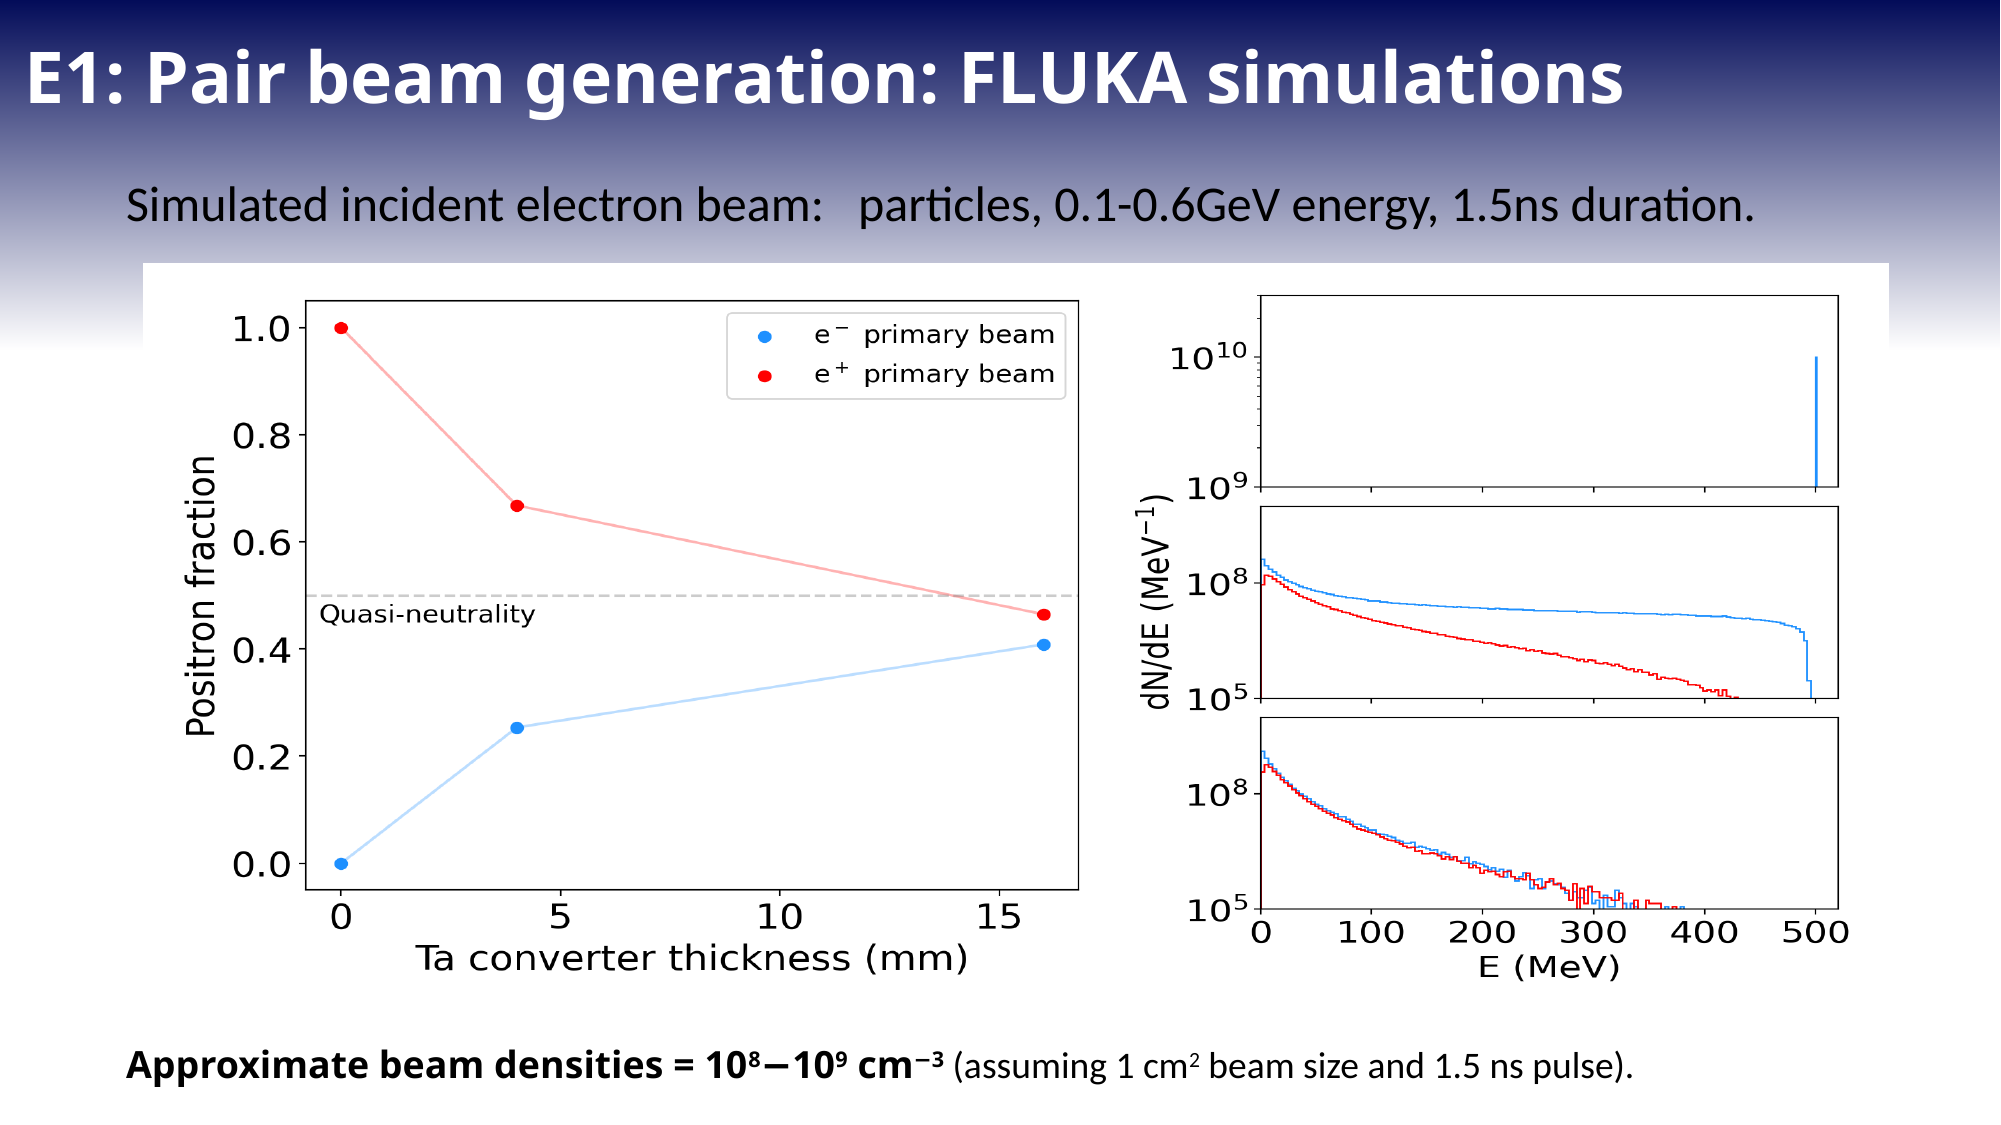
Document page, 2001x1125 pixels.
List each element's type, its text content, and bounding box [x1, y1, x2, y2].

text_box Approximate beam densities = 108−109 cm−3 (assuming 1 cm2 beam size and 1.5 ns pulse). [111, 1033, 1889, 1094]
title E1: Pair beam generation: FLUKA simulations [9, 0, 1735, 160]
picture [143, 262, 1889, 1014]
